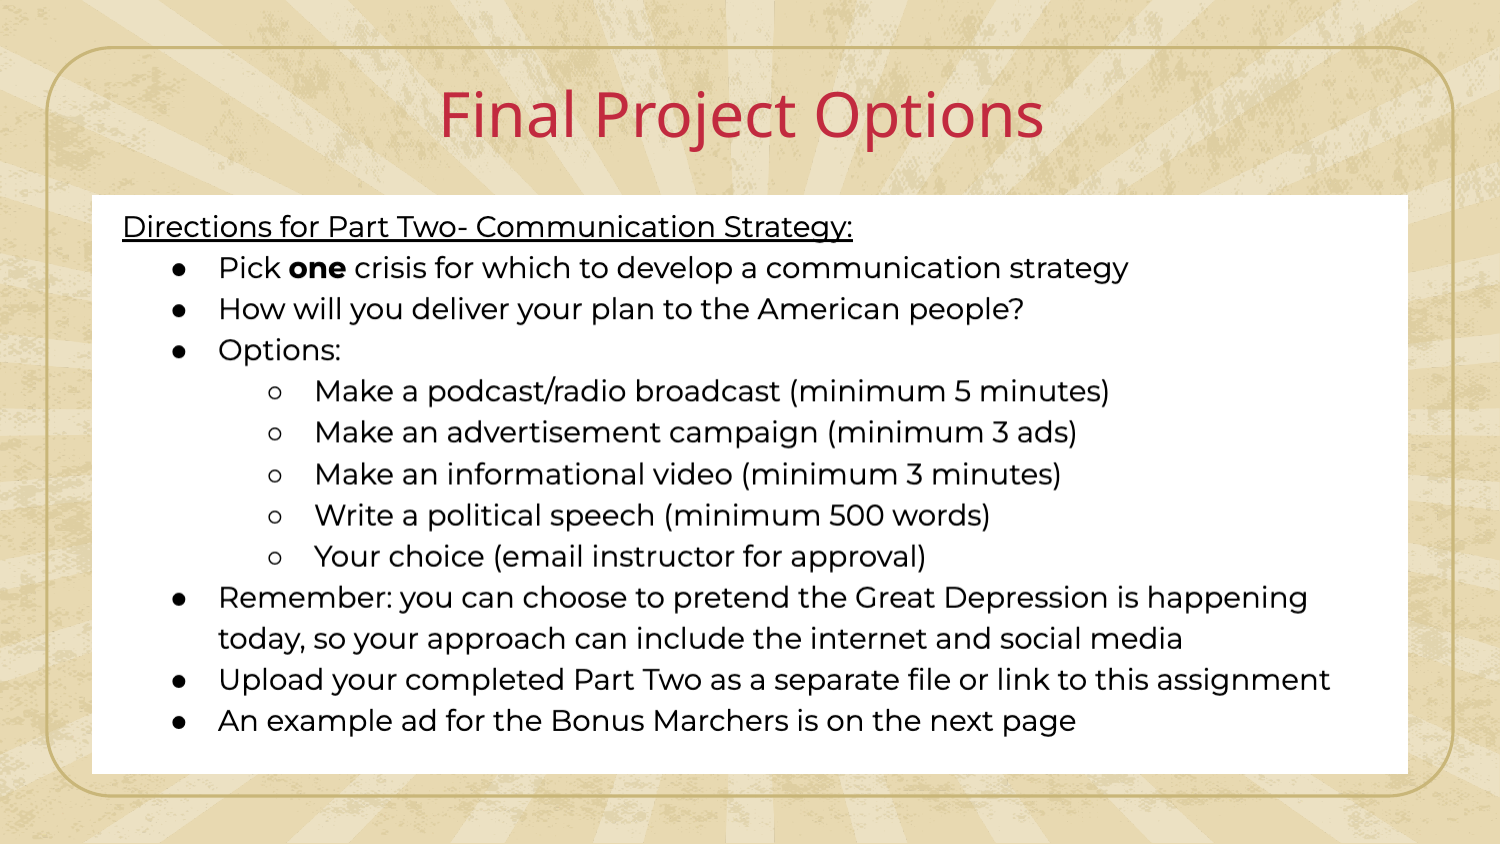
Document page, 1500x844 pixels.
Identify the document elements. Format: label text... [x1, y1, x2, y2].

title Final Project Options [87, 59, 1399, 147]
picture [0, 0, 1500, 843]
